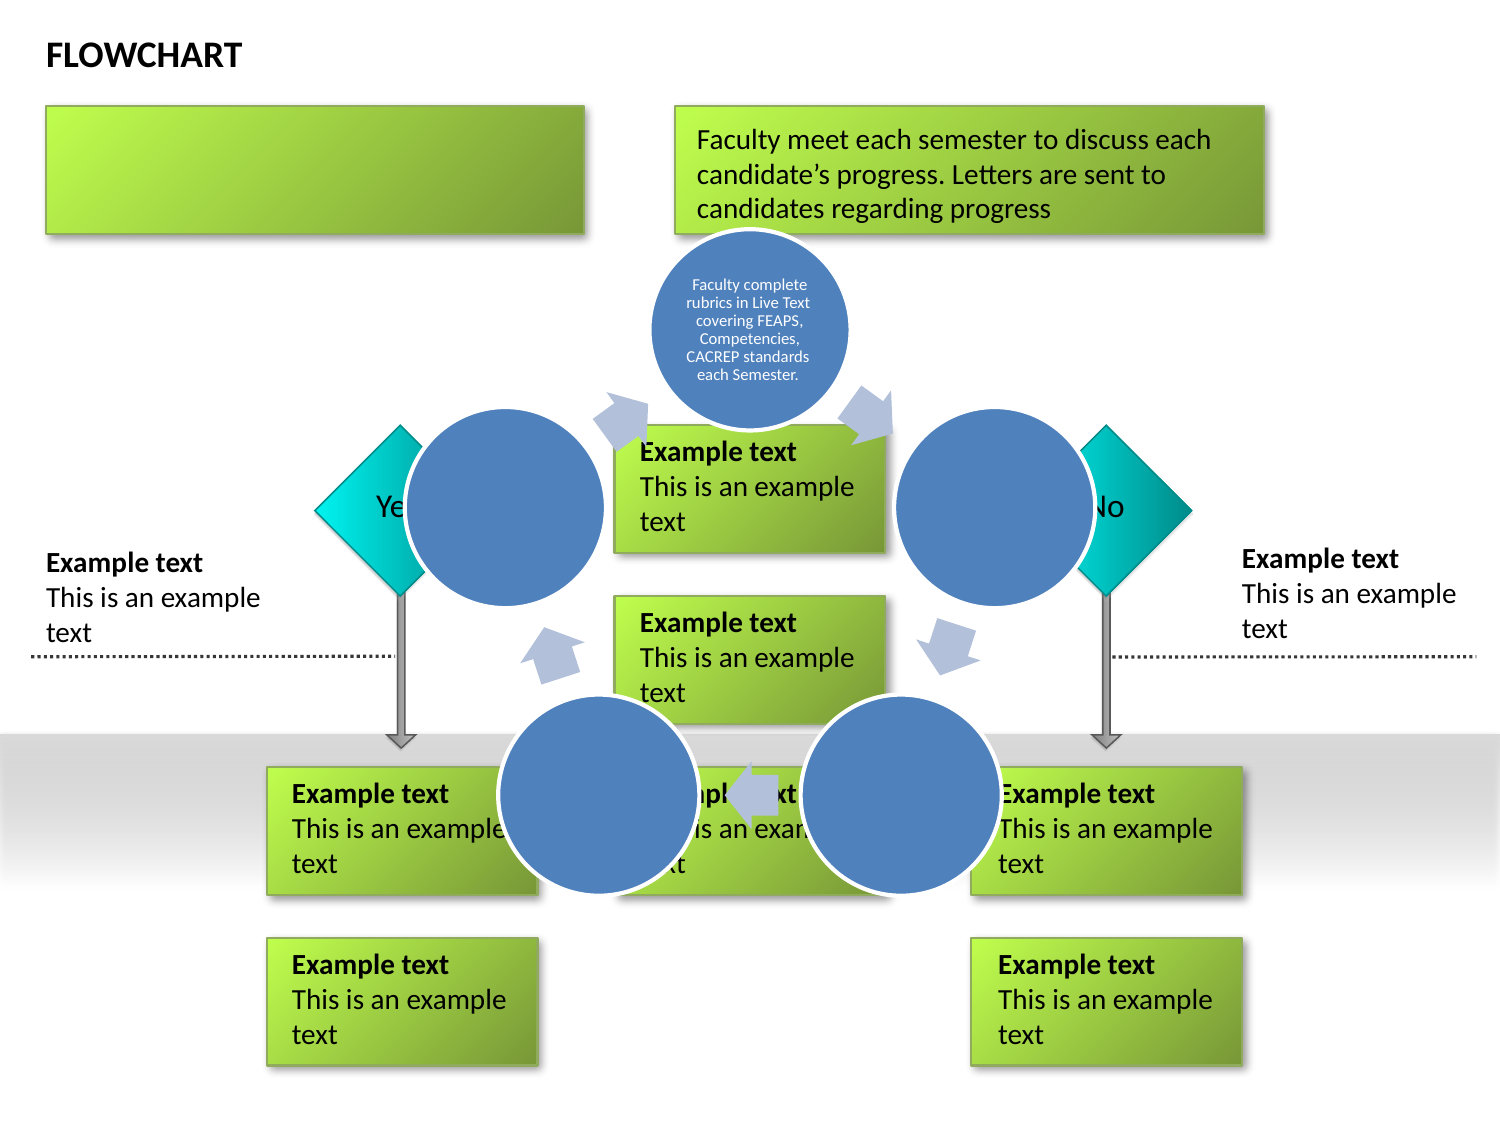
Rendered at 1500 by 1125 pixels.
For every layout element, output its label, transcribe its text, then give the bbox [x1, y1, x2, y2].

text_box Example text This is an example text [1254, 531, 1477, 652]
text_box FLOWCHART [31, 22, 278, 83]
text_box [249, 228, 1251, 897]
text_box Example text This is an example text [277, 937, 527, 1058]
text_box [970, 937, 1242, 1066]
text_box Example text This is an example text [983, 937, 1233, 1058]
text_box [45, 105, 584, 234]
text_box Faculty meet each semester to discuss each candidate’s progress. Letters are sent to candidates regarding progress [682, 112, 1257, 233]
text_box [65, 105, 604, 157]
text_box [675, 105, 1265, 234]
text_box Example text This is an example text [31, 535, 244, 656]
text_box [266, 937, 538, 1066]
